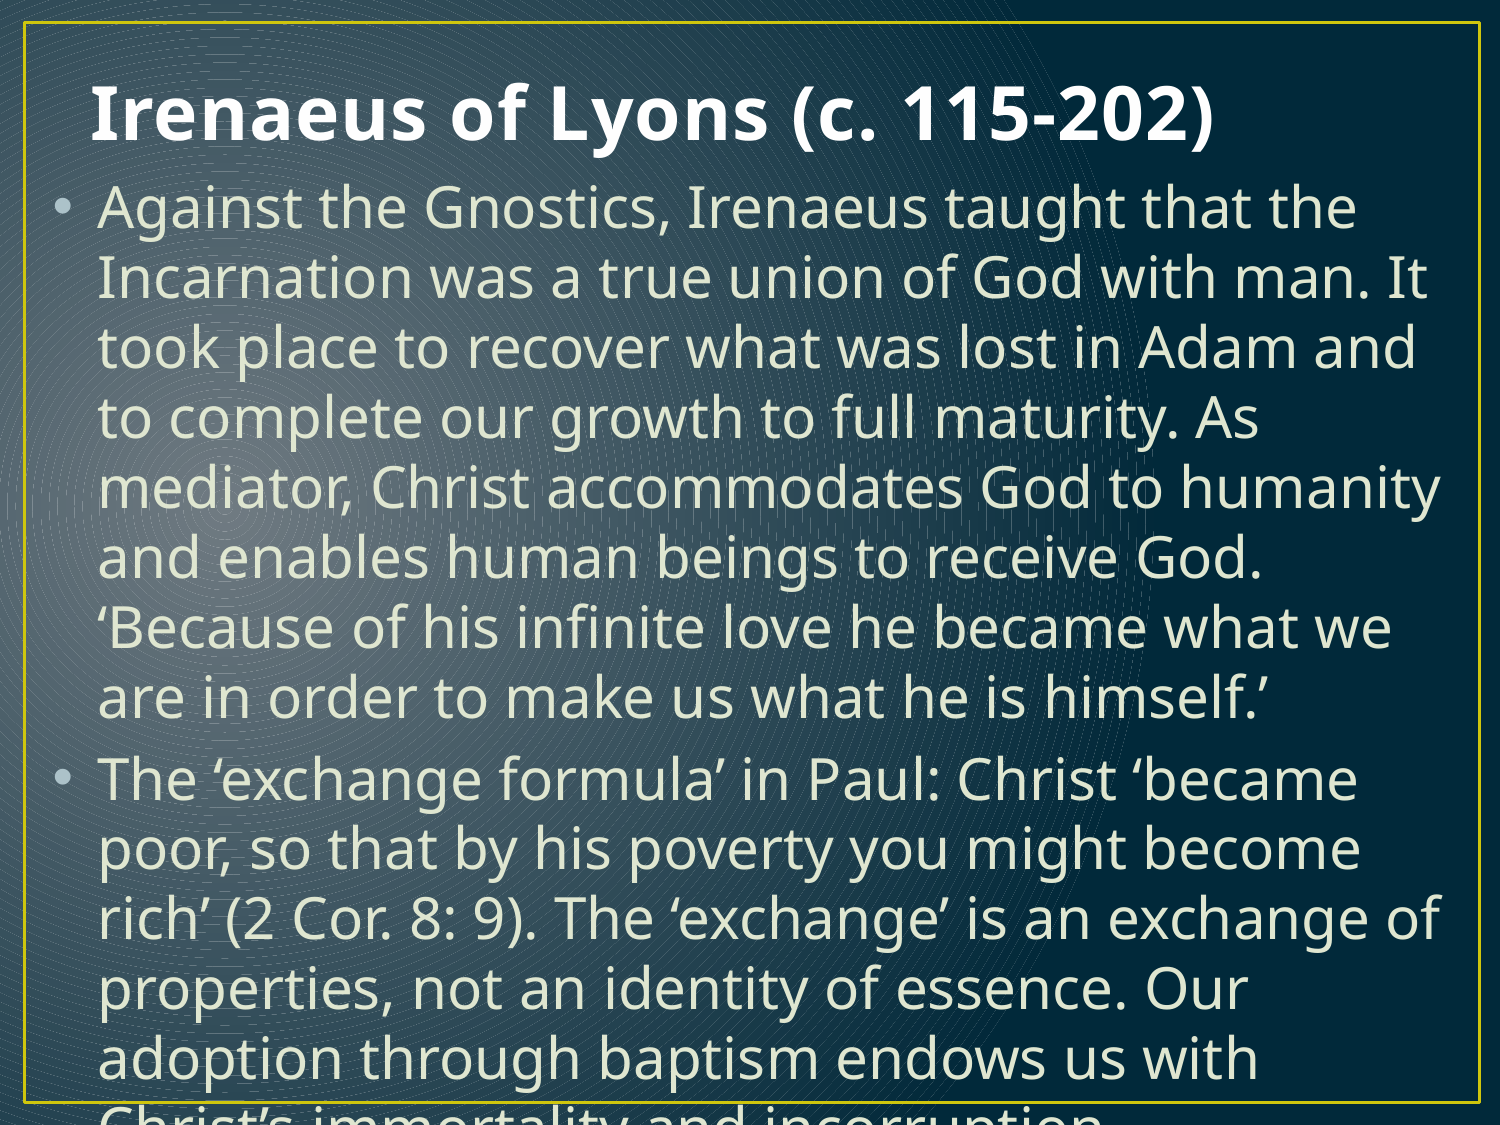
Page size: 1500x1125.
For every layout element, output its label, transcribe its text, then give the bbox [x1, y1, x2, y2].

list Against the Gnostics, Irenaeus taught that the Incarnation was a true union of God with man. It took place to recover what was lost in Adam and to complete our growth to full maturity. As mediator, Christ accommodates God to humanity and enables human beings to receive God. ‘Because of his inﬁnite love he became what we are in order to make us what he is himself.’ The ‘exchange formula’ in Paul: Christ ‘became poor, so that by his poverty you might become rich’ (2 Cor. 8: 9). The ‘exchange’ is an exchange of properties, not an identity of essence. Our adoption through baptism endows us with Christ’s immortality and incorruption. [37, 162, 1463, 1088]
title Irenaeus of Lyons (c. 115-202) [75, 45, 1425, 162]
